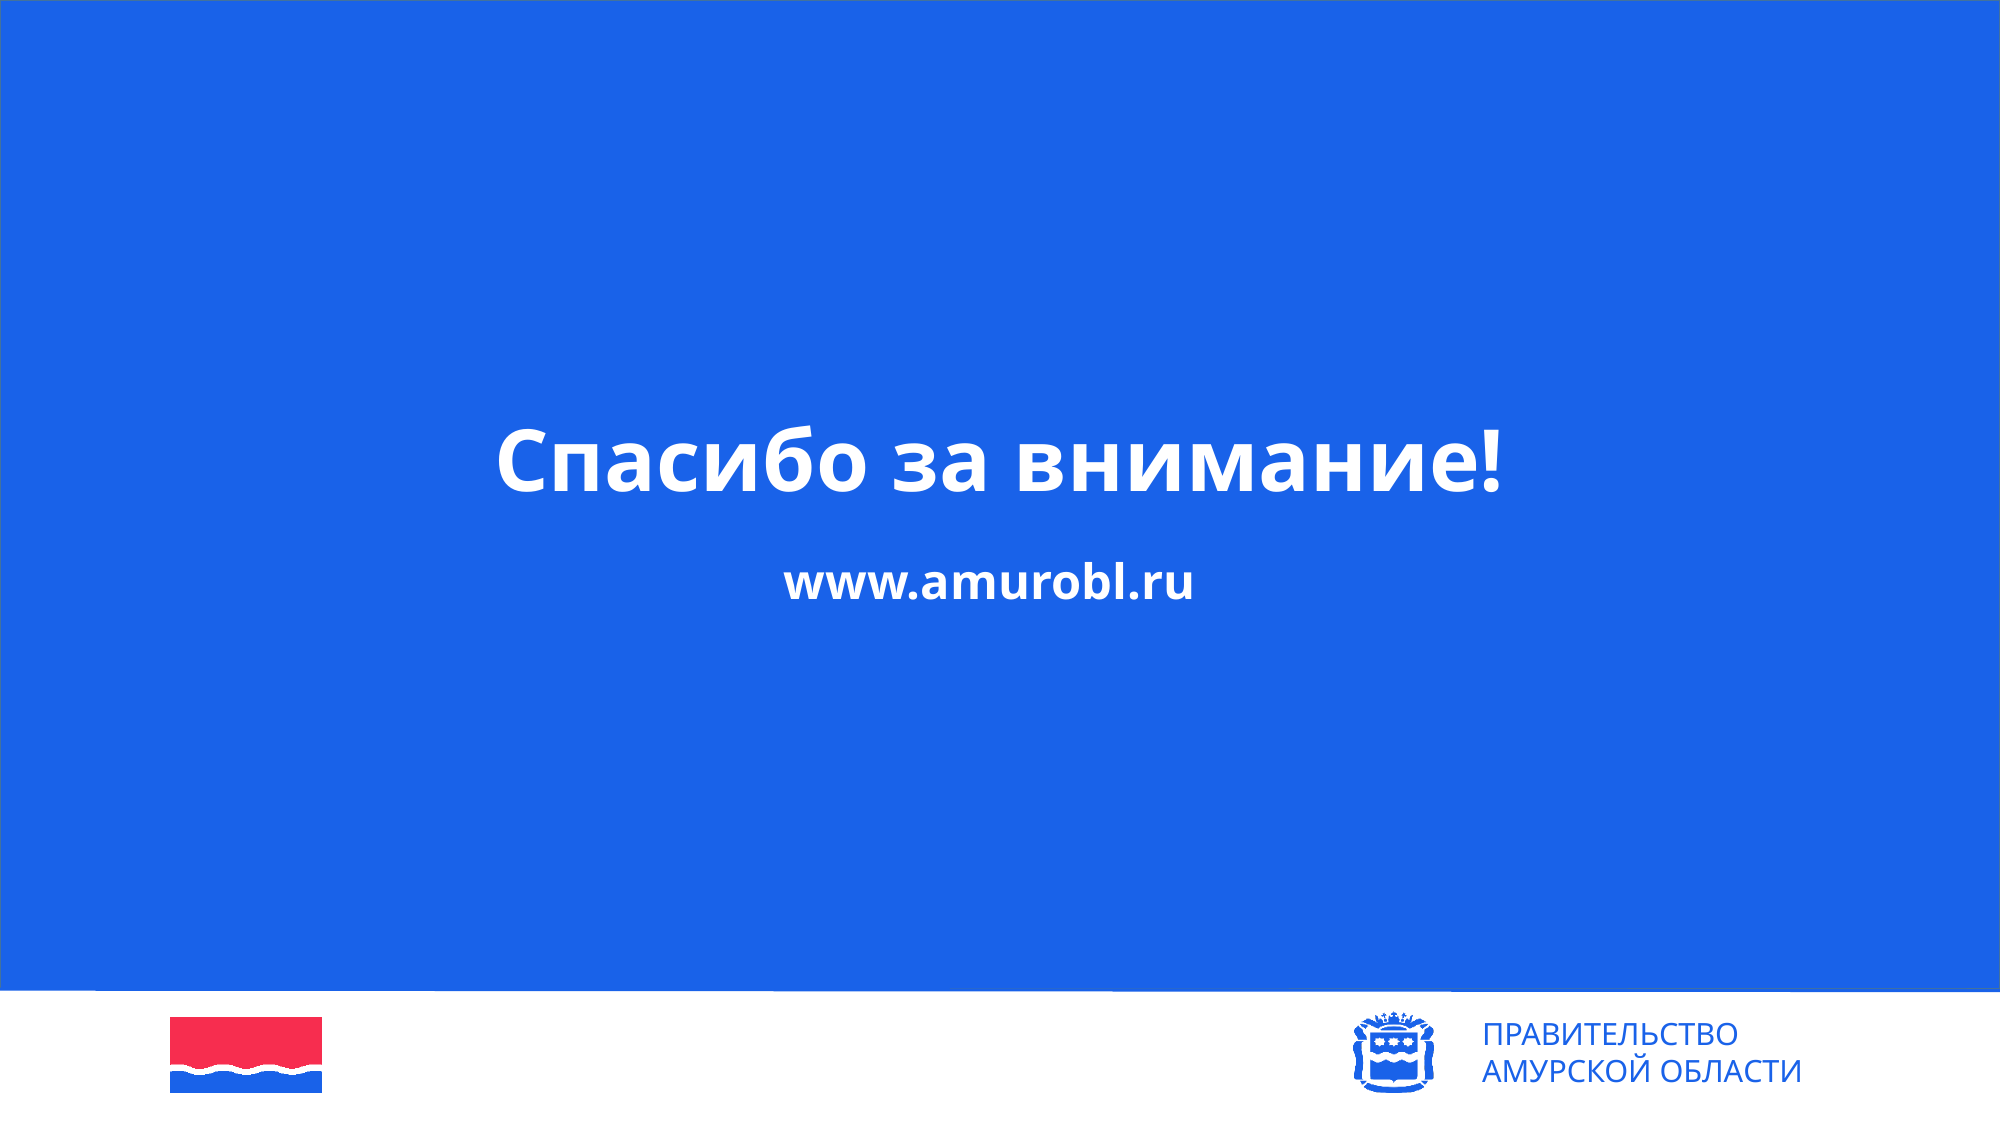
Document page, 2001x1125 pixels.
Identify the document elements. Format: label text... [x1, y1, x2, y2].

text_box www.amurobl.ru [394, 519, 1606, 628]
text_box [0, 0, 2000, 989]
title Спасибо за внимание! [394, 410, 1606, 519]
text_box ПРАВИТЕЛЬСТВО АМУРСКОЙ ОБЛАСТИ [1482, 1015, 1861, 1089]
picture [170, 1017, 322, 1093]
picture [1353, 1011, 1434, 1093]
